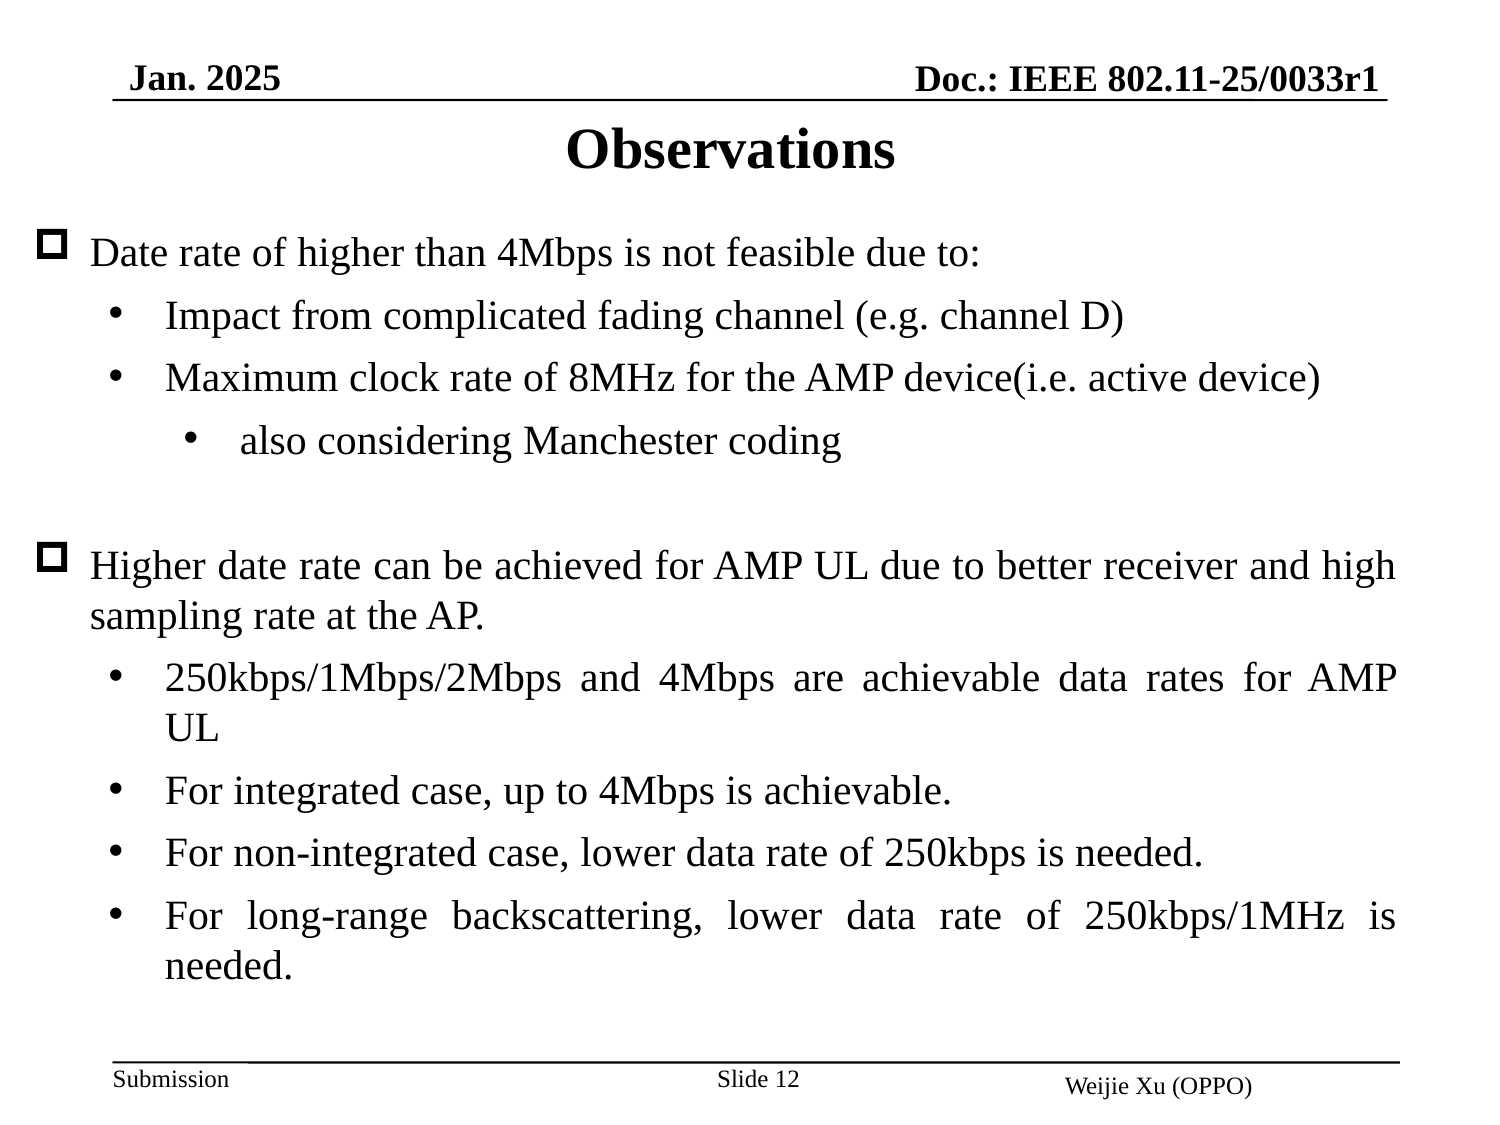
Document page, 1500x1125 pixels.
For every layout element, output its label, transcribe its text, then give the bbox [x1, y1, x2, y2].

text_box Doc.: IEEE 802.11-25/0033r1 [899, 46, 1413, 107]
text_box Jan. 2025 [114, 45, 493, 100]
text_box Observations [62, 112, 1400, 193]
text_box Date rate of higher than 4Mbps is not feasible due to: Impact from complicated fading channel (e.g. channel D) Maximum clock rate of 8MHz for the AMP device(i.e. active device) also considering Manchester coding Higher date rate can be achieved for AMP UL due to better receiver and high sampling rate at the AP. 250kbps/1Mbps/2Mbps and 4Mbps are achievable data rates for AMP UL For integrated case, up to 4Mbps is achievable. For non-integrated case, lower data rate of 250kbps is needed. For long-range backscattering, lower data rate of 250kbps/1MHz is needed. [18, 217, 1413, 1121]
